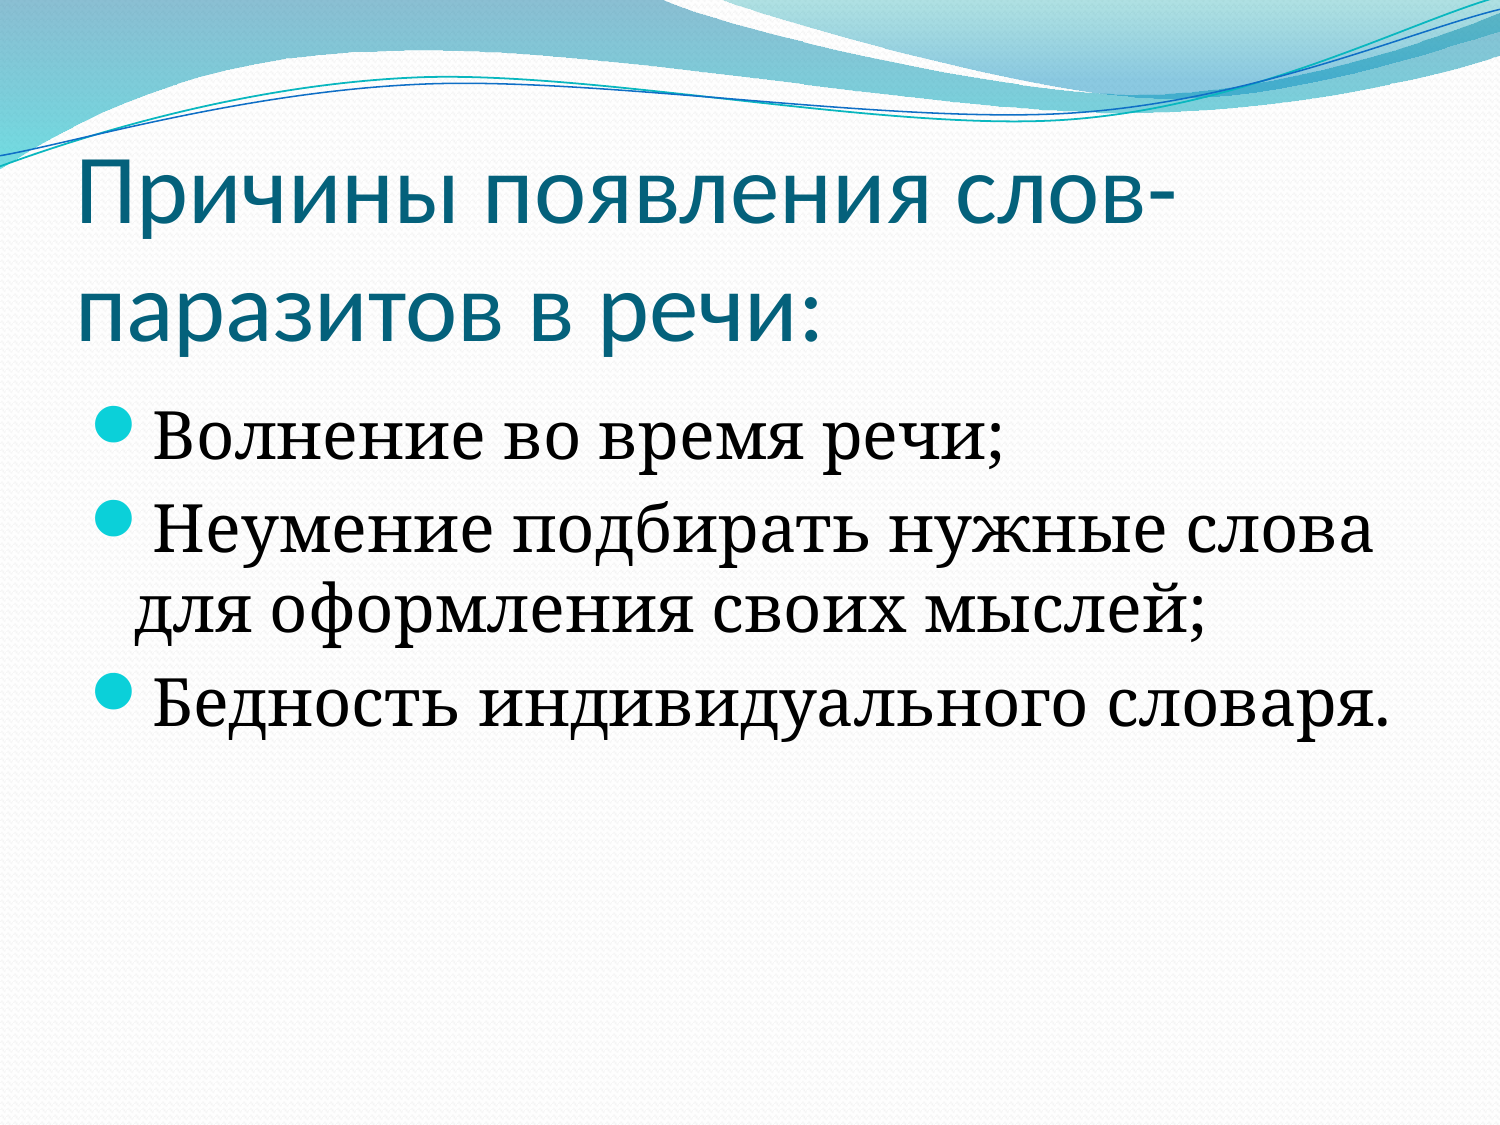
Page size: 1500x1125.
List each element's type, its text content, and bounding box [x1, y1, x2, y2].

list Волнение во время речи; Неумение подбирать нужные слова для оформления своих мыслей; Бедность индивидуального словаря. [75, 385, 1425, 1038]
title Причины появления слов-паразитов в речи: [75, 115, 1425, 362]
